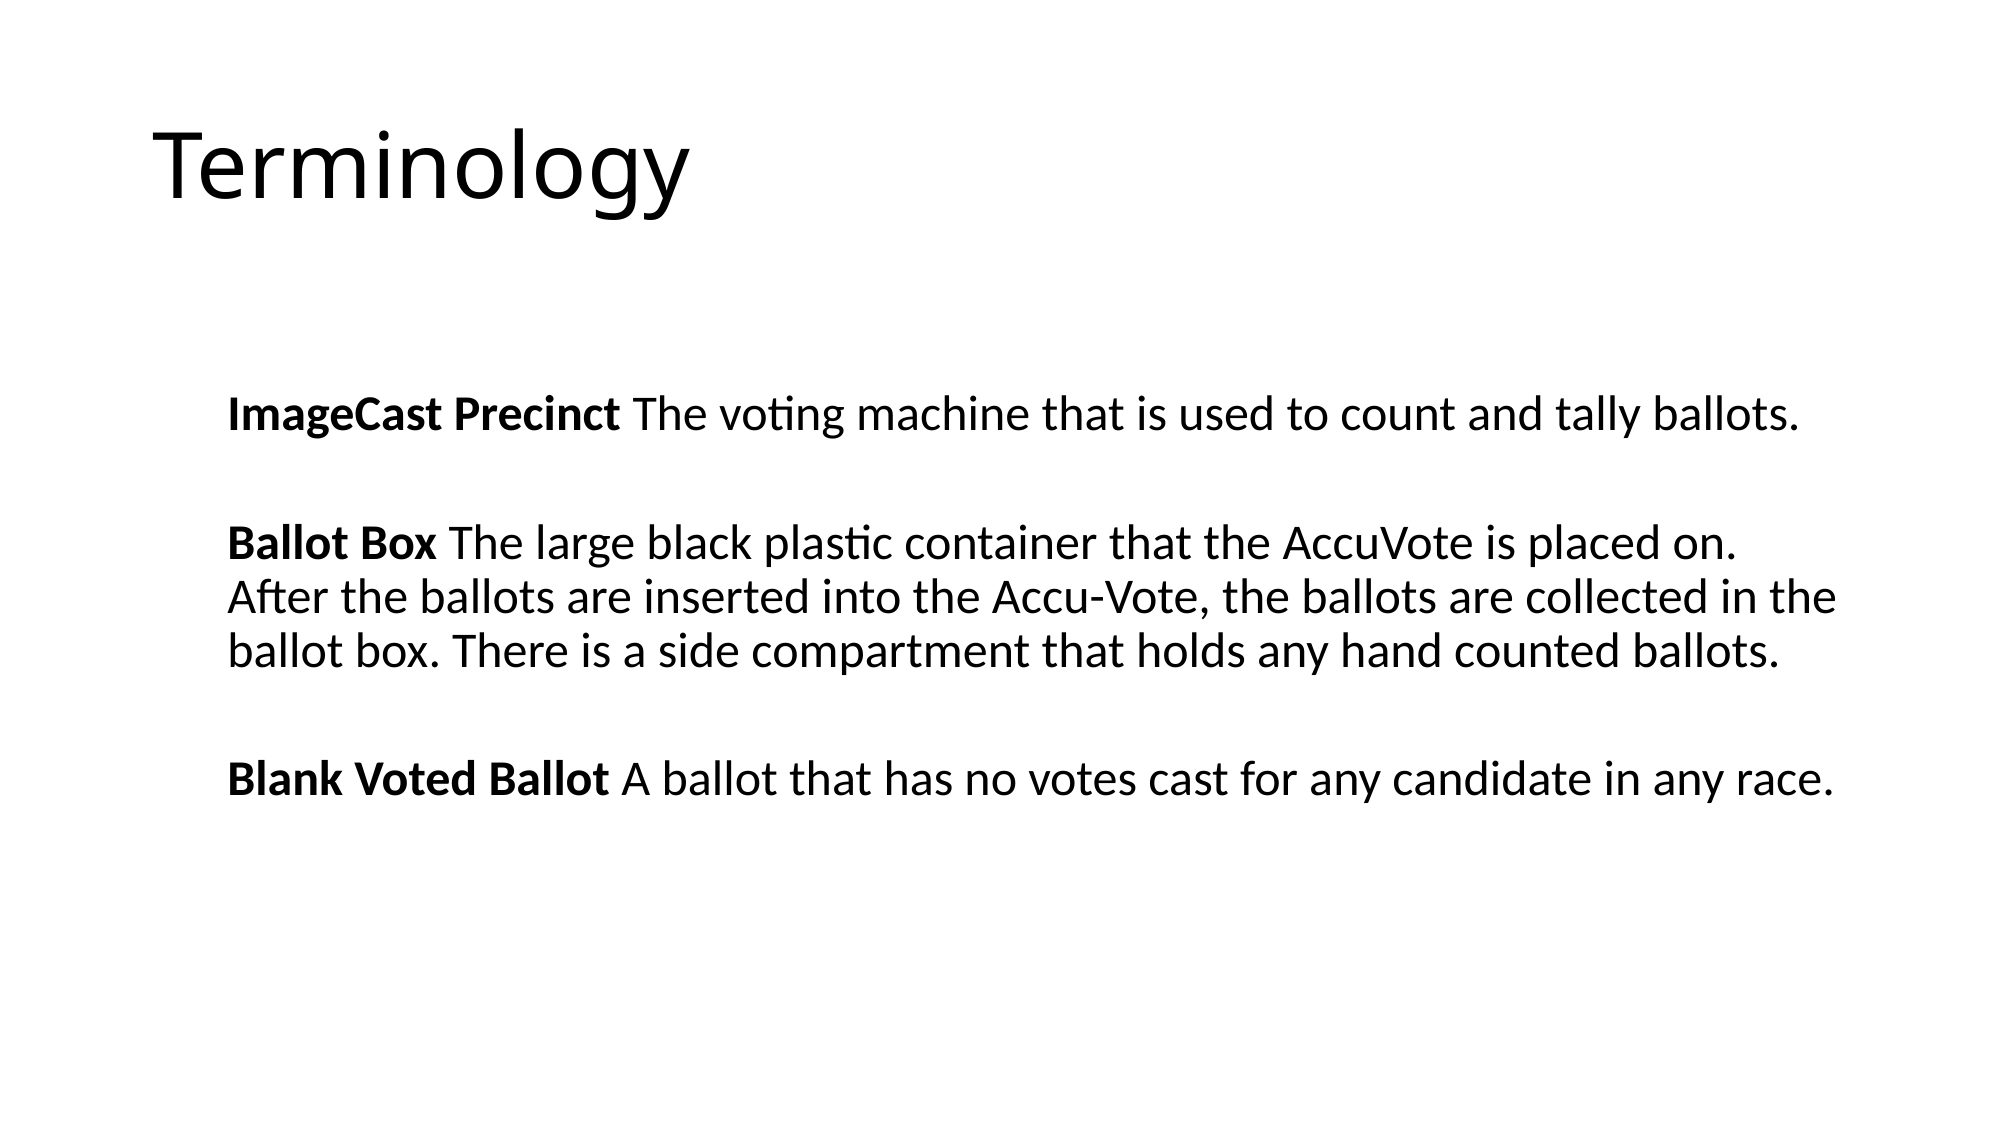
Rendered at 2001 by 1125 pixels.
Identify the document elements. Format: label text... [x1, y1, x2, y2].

list ImageCast Precinct The voting machine that is used to count and tally ballots. Ballot Box The large black plastic container that the AccuVote is placed on. After the ballots are inserted into the Accu-Vote, the ballots are collected in the ballot box. There is a side compartment that holds any hand counted ballots. Blank Voted Ballot A ballot that has no votes cast for any candidate in any race. [137, 299, 1863, 1014]
title Terminology [137, 59, 1863, 278]
